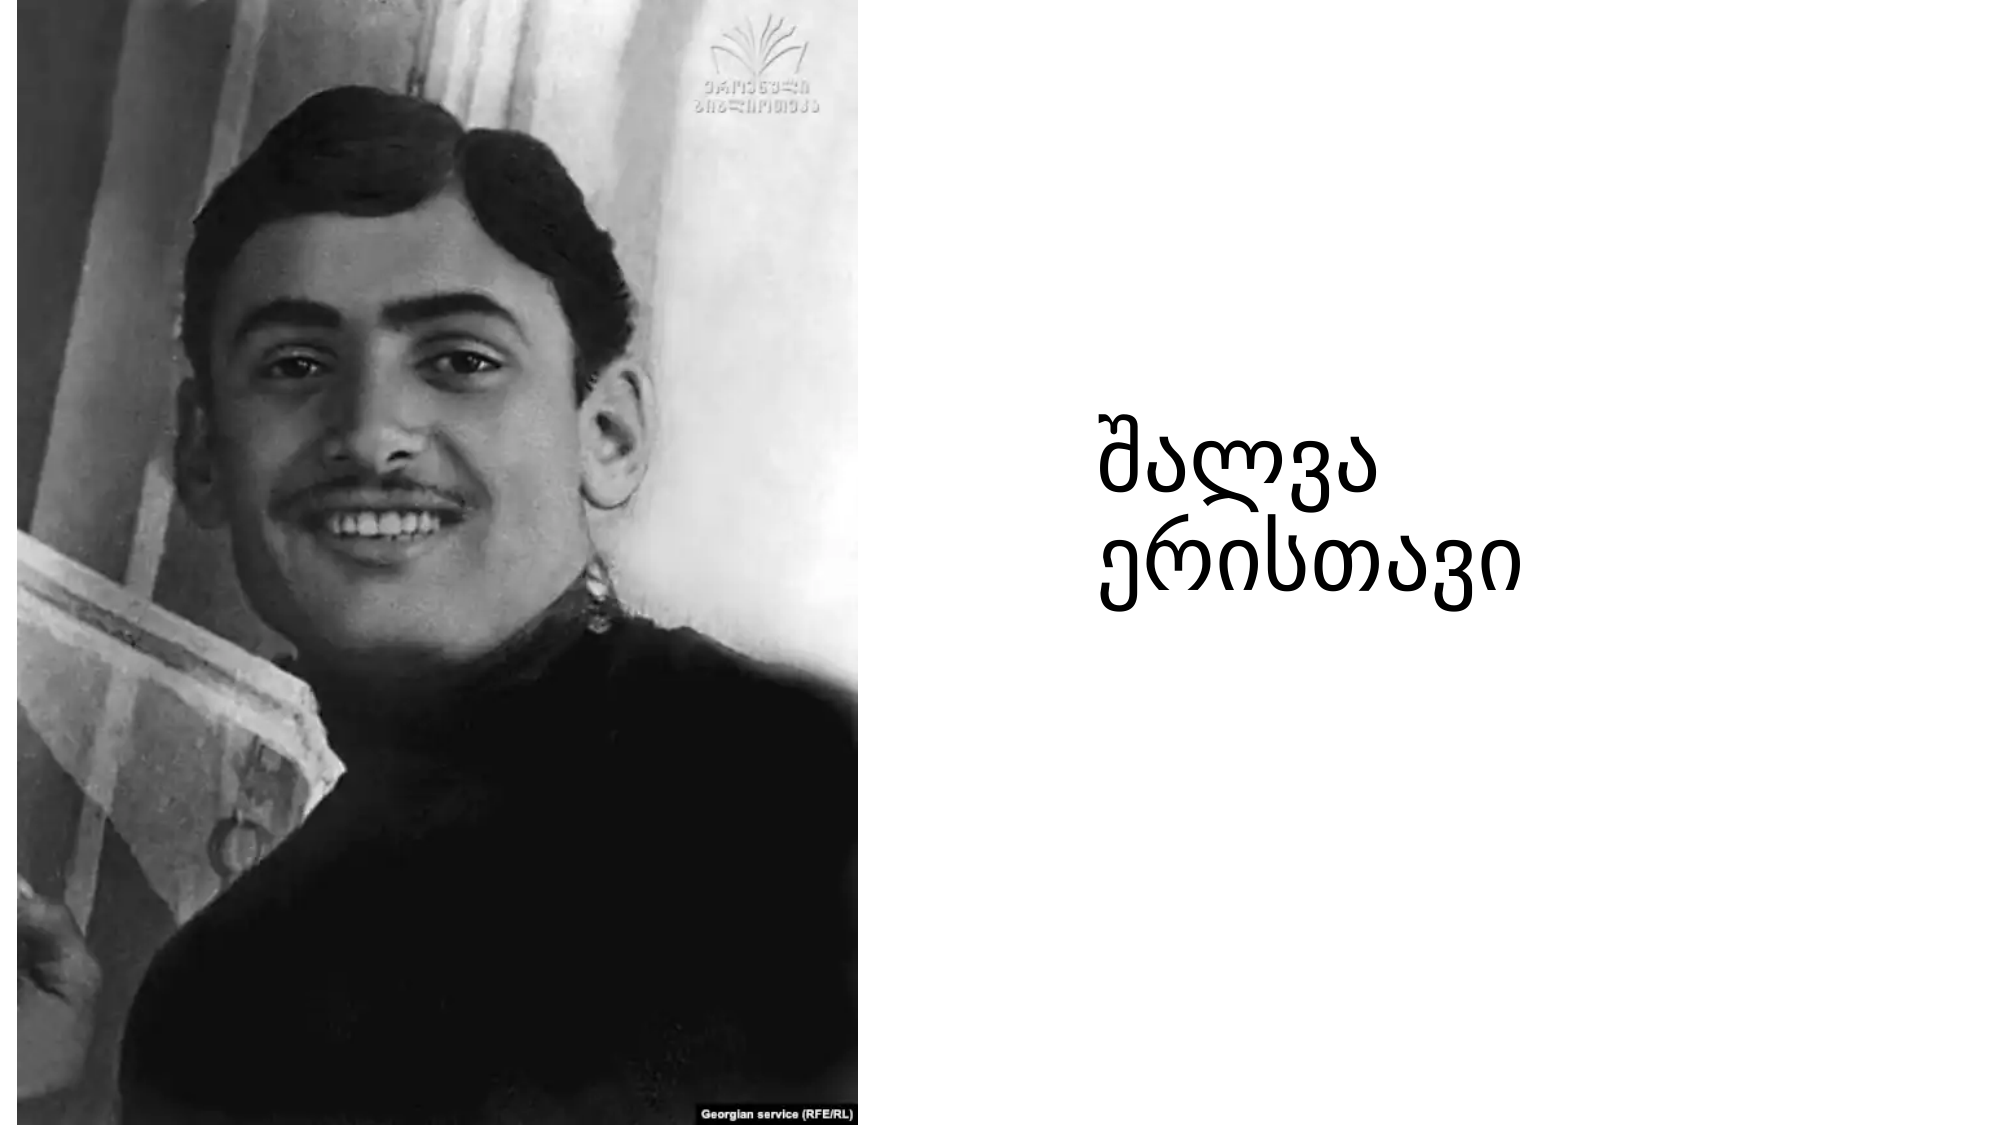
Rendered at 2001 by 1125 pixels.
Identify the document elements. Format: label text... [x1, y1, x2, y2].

picture [17, 0, 858, 1125]
title შალვა ერისთავი [1081, 374, 1834, 650]
